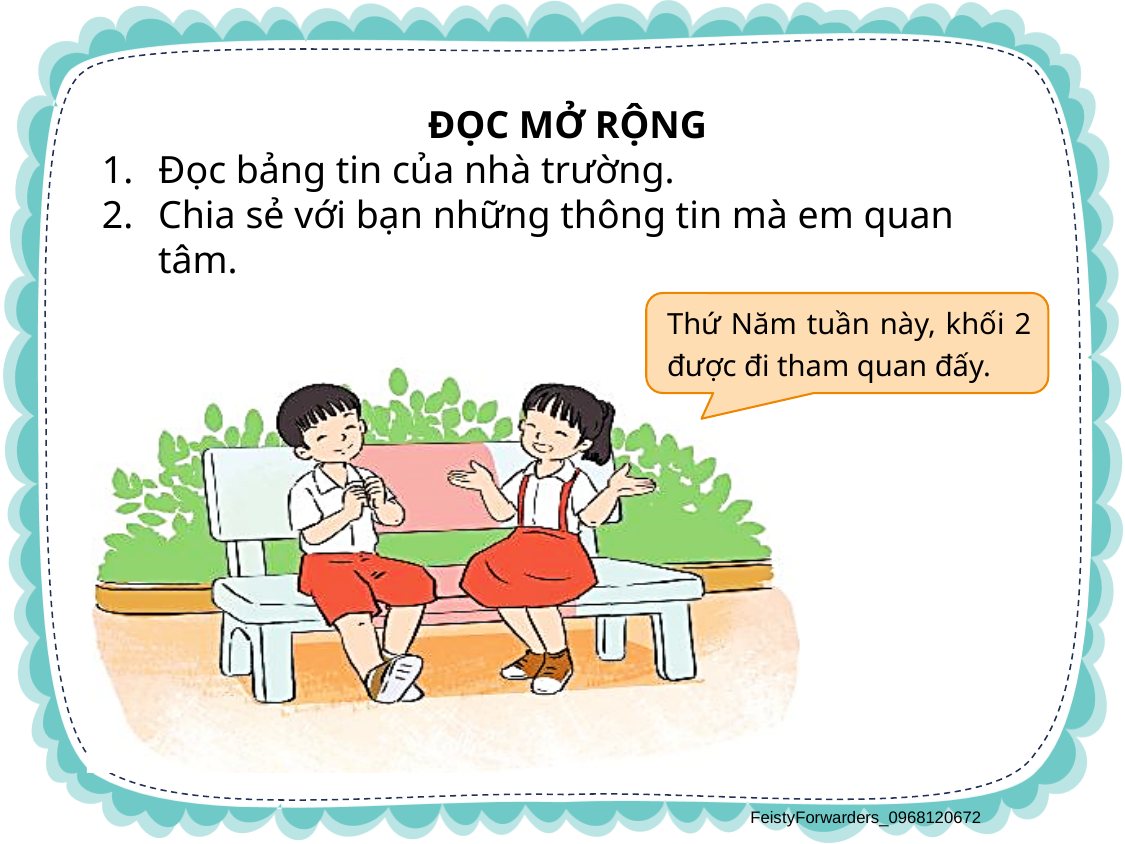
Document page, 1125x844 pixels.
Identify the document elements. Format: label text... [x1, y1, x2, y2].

picture [0, 0, 1125, 844]
text_box ĐỌC MỞ RỘNG Đọc bảng tin của nhà trường. Chia sẻ với bạn những thông tin mà em quan tâm. [87, 94, 1049, 289]
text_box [73, 290, 801, 774]
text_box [645, 290, 1049, 433]
